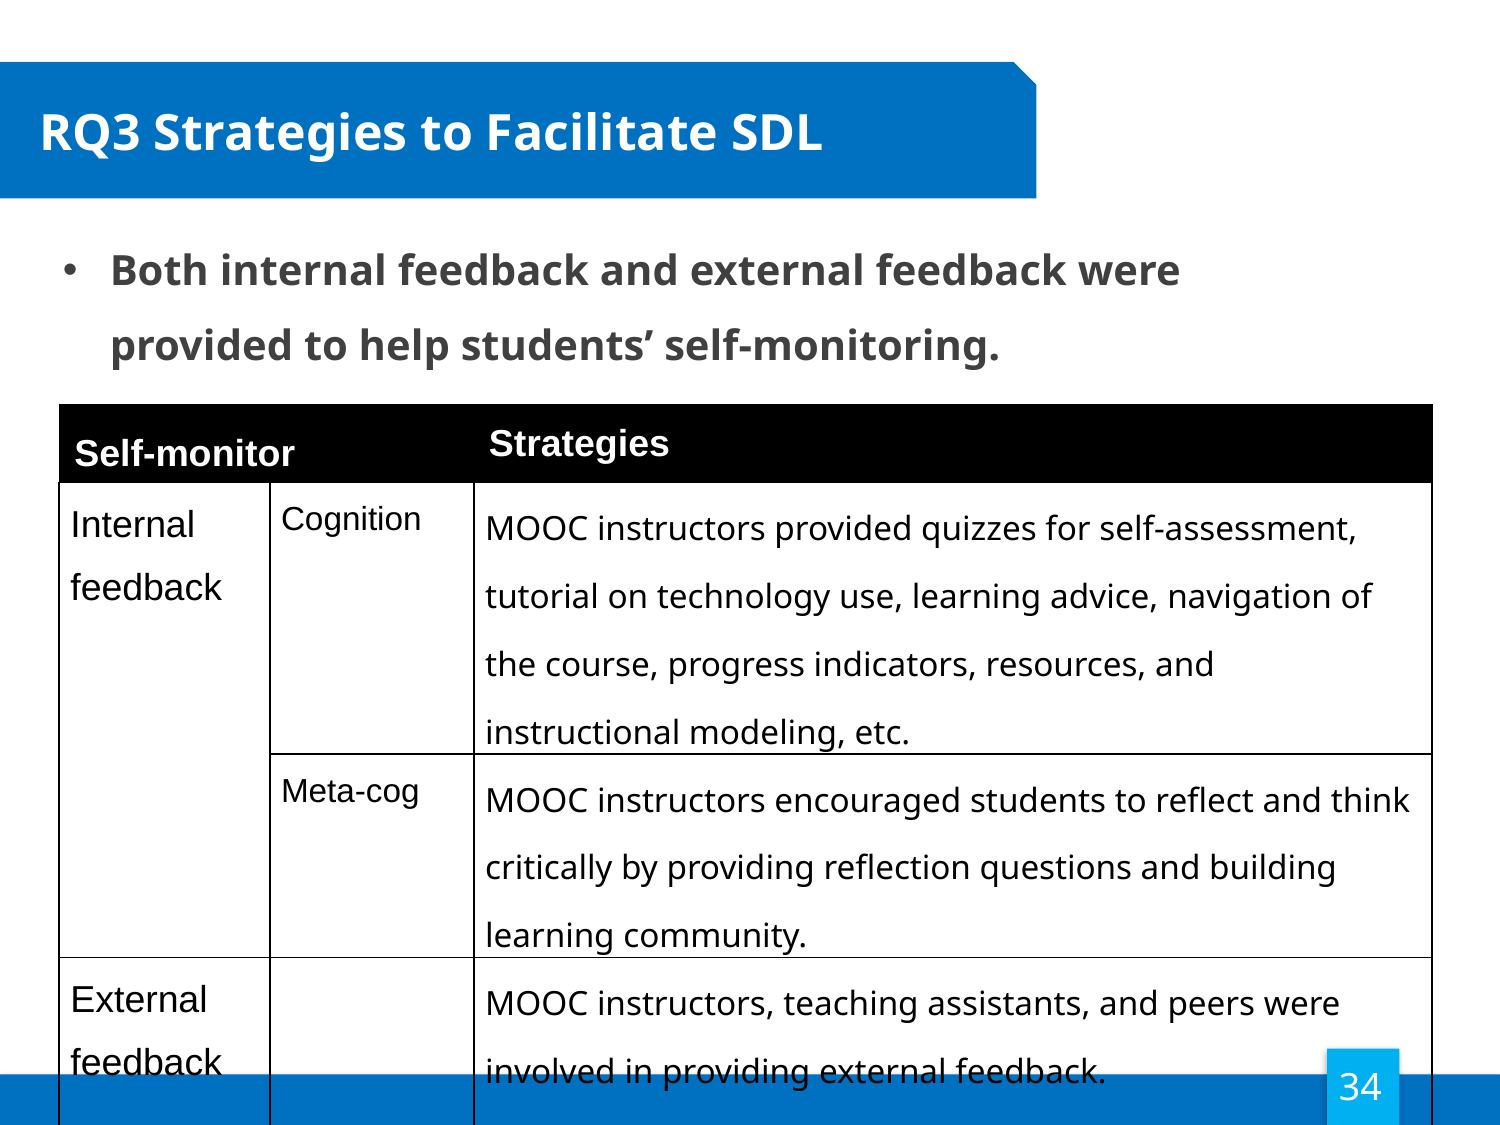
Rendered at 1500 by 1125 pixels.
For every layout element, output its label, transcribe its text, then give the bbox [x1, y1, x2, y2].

slide_number 34 [1059, 1058, 1397, 1119]
table_cell Internal feedback [60, 483, 269, 957]
table_cell MOOC instructors, teaching assistants, and peers were involved in providing external feedback. [475, 958, 1431, 1125]
table_cell MOOC instructors encouraged students to reflect and think critically by providing reflection questions and building learning community. [475, 755, 1431, 957]
table_header Strategies [474, 405, 1431, 482]
table_cell MOOC instructors provided quizzes for self-assessment, tutorial on technology use, learning advice, navigation of the course, progress indicators, resources, and instructional modeling, etc. [475, 483, 1431, 753]
table_cell [271, 958, 473, 1125]
list Both internal feedback and external feedback were provided to help students’ self-monitoring. [0, 211, 1350, 366]
text_box RQ3 Strategies to Facilitate SDL [24, 77, 1084, 183]
table_cell External feedback [60, 958, 269, 1125]
table_cell Meta-cog [271, 755, 473, 957]
table_cell Cognition [271, 483, 473, 753]
table_header Self-monitor [60, 405, 474, 482]
